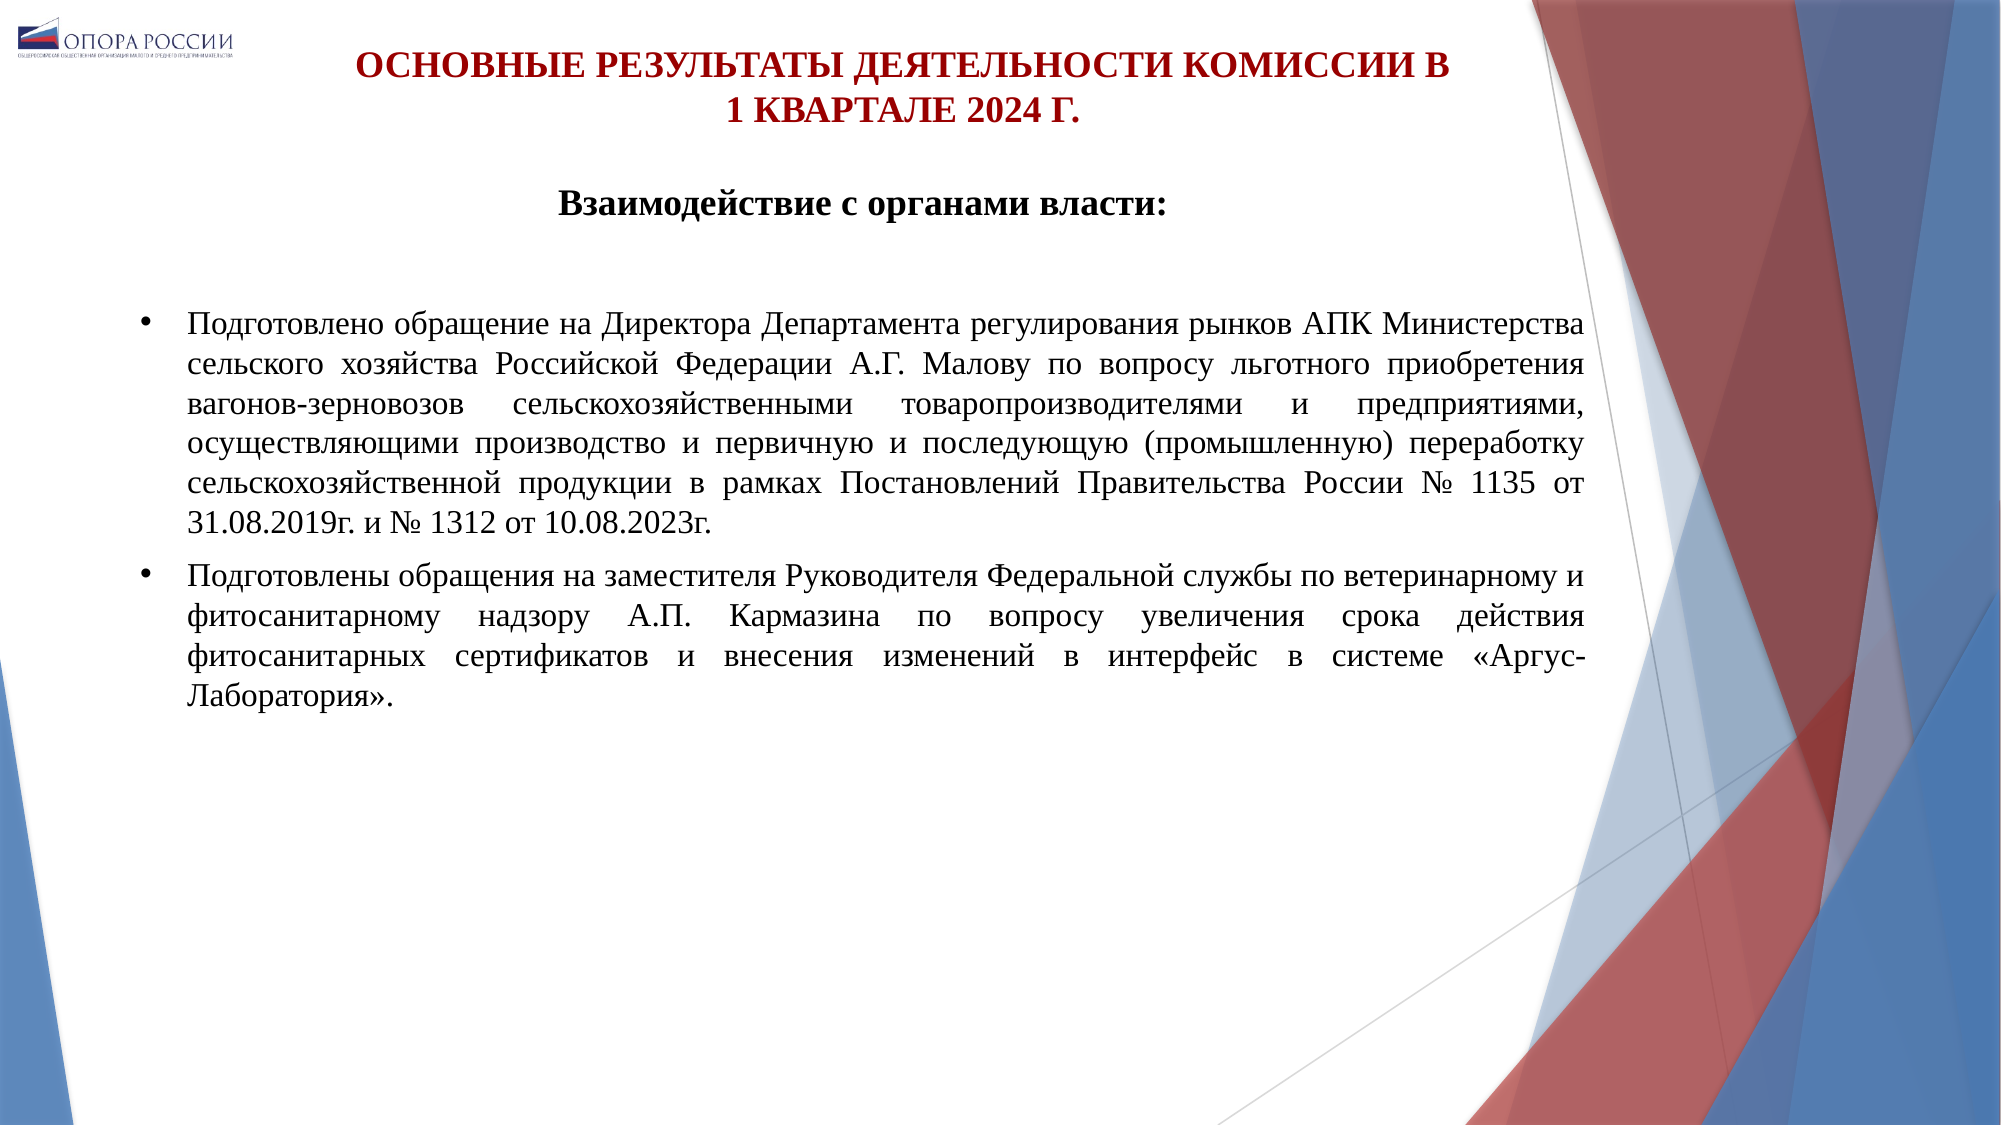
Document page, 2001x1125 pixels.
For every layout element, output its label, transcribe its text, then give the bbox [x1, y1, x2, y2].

text_box Взаимодействие с органами власти: [362, 170, 1364, 230]
text_box ОСНОВНЫЕ РЕЗУЛЬТАТЫ ДЕЯТЕЛЬНОСТИ КОМИССИИ В 1 КВАРТАЛЕ 2024 Г. [330, 32, 1476, 196]
picture [17, 17, 234, 58]
text_box Подготовлено обращение на Директора Департамента регулирования рынков АПК Министерства сельского хозяйства Российской Федерации А.Г. Малову по вопросу льготного приобретения вагонов-зерновозов сельскохозяйственными товаропроизводителями и предприятиями, осуществляющими производство и первичную и последующую (промышленную) переработку сельскохозяйственной продукции в рамках Постановлений Правительства России № 1135 от 31.08.2019г. и № 1312 от 10.08.2023г. Подготовлены обращения на заместителя Руководителя Федеральной службы по ветеринарному и фитосанитарному надзору А.П. Кармазина по вопросу увеличения срока действия фитосанитарных сертификатов и внесения изменений в интерфейс в системе «Аргус-Лаборатория». [125, 293, 1602, 825]
